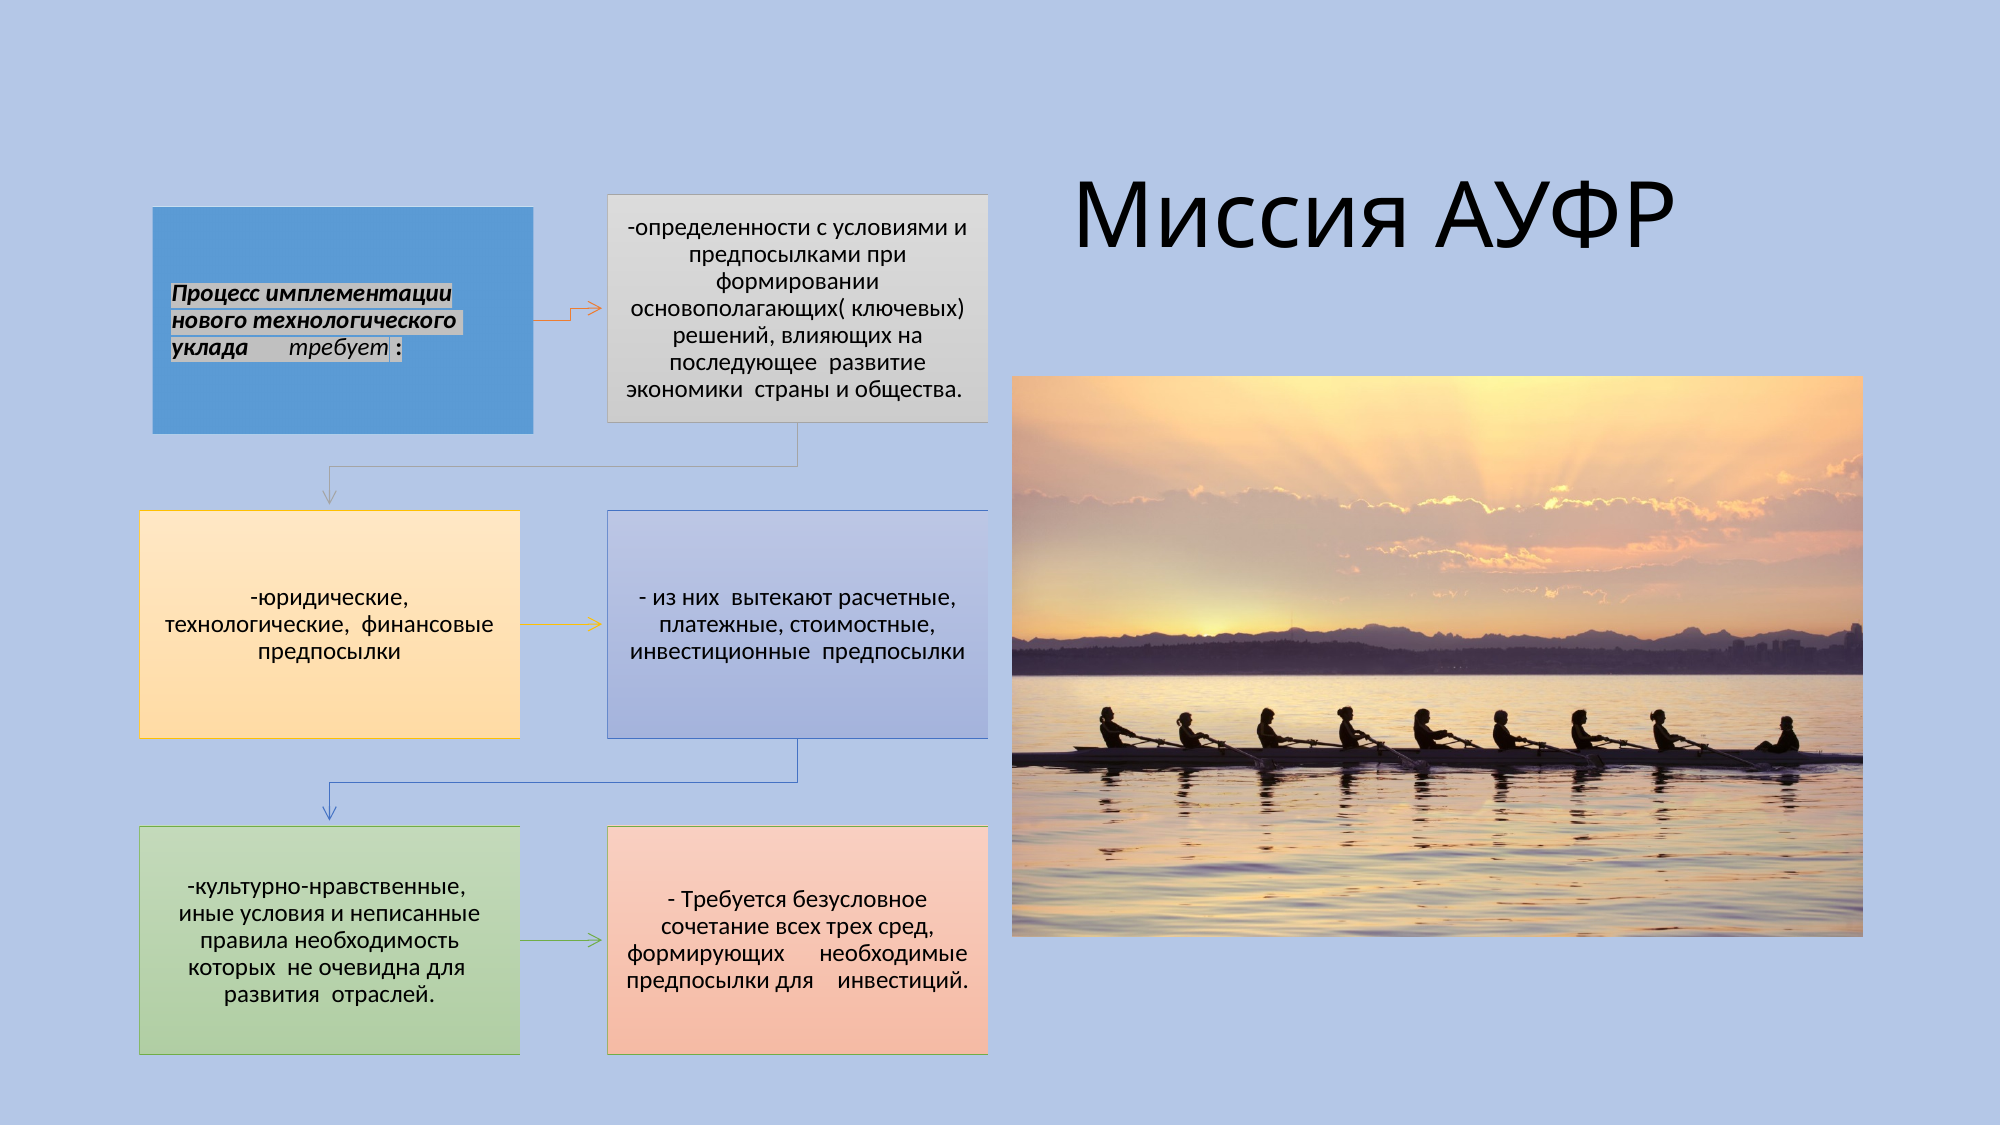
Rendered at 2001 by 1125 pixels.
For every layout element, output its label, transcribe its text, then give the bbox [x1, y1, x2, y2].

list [1012, 376, 1863, 937]
title Миссия АУФР [1056, 60, 1864, 278]
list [138, 0, 989, 1125]
